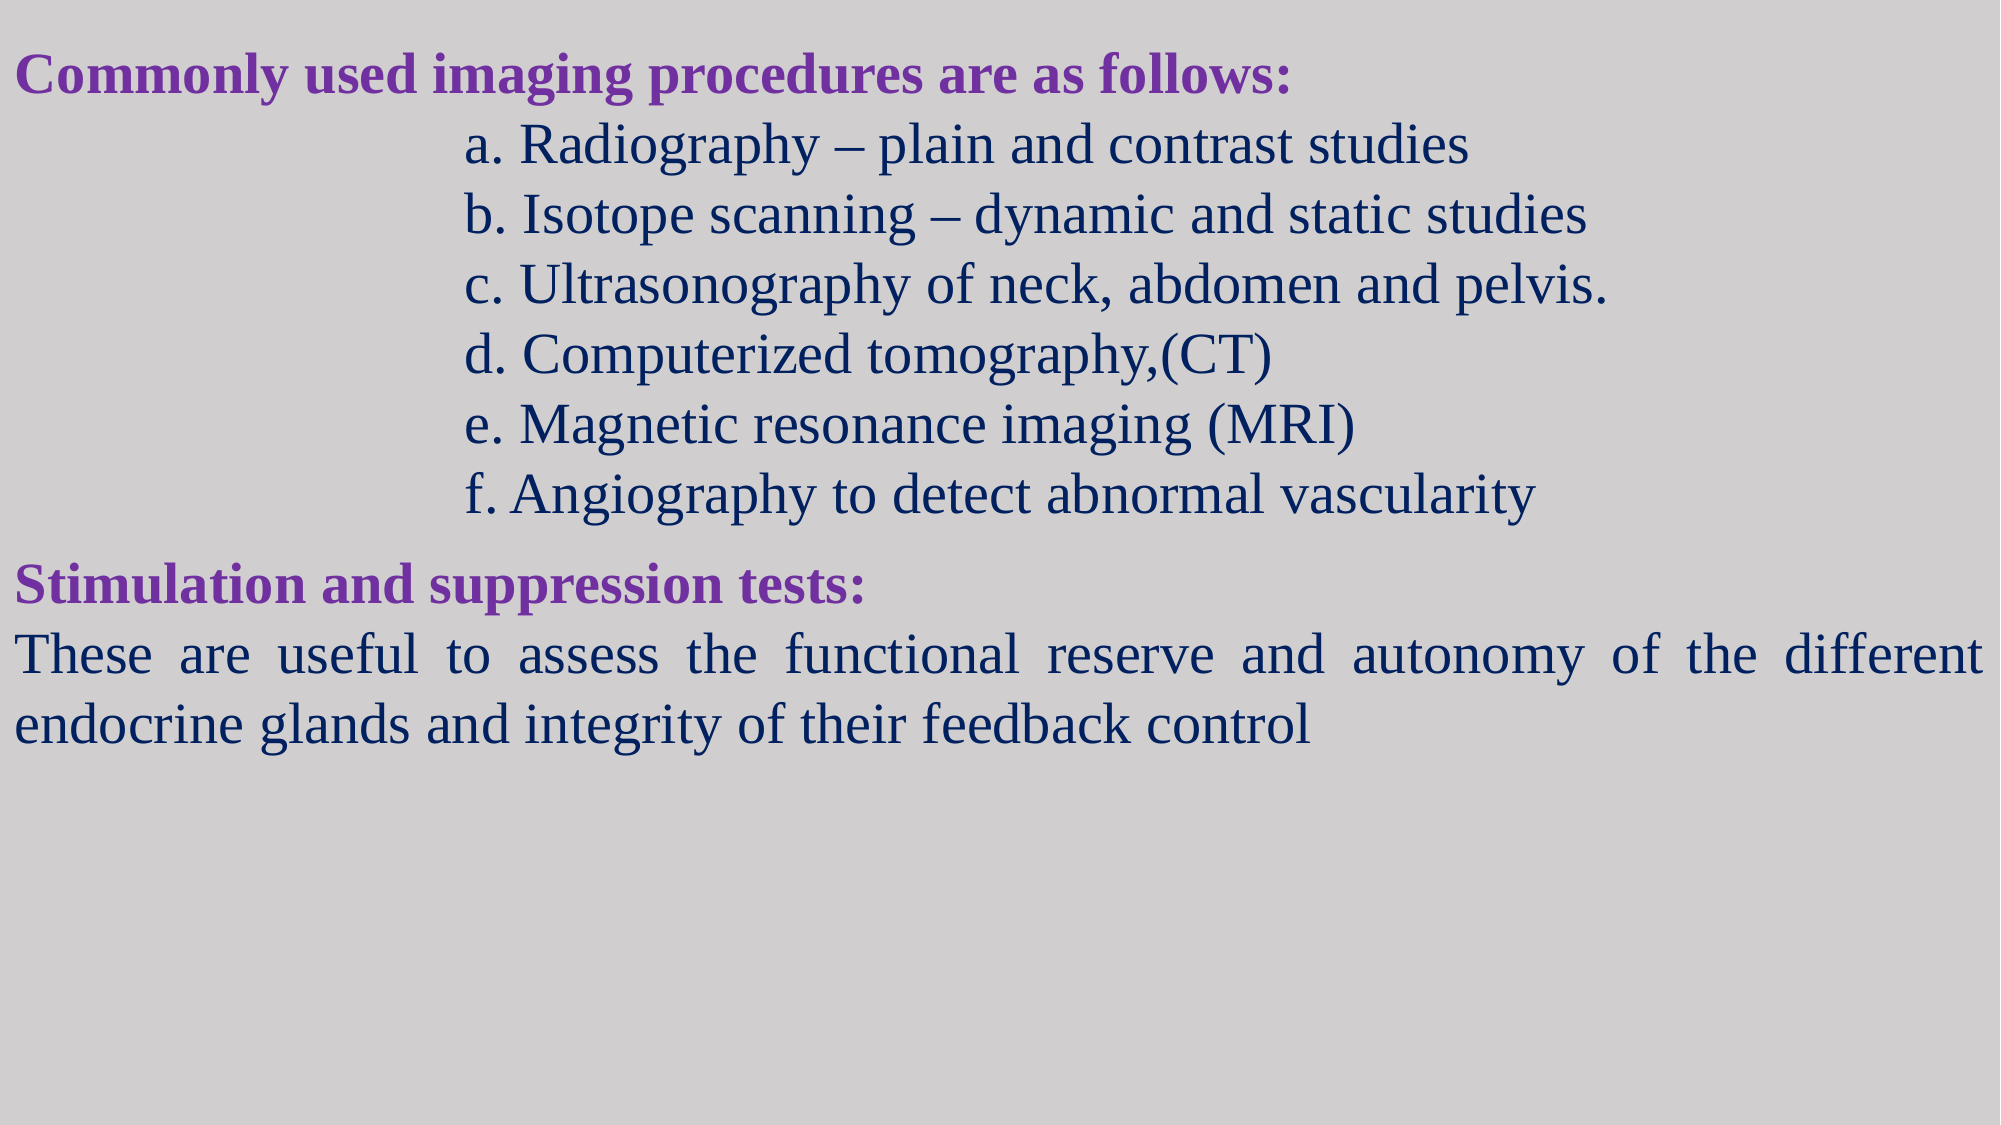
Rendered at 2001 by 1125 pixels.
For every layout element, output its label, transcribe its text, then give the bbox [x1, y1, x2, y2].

text_box Commonly used imaging procedures are as follows: a. Radiography – plain and contrast studies b. Isotope scanning – dynamic and static studies c. Ultrasonography of neck, abdomen and pelvis. d. Computerized tomography,(CT) e. Magnetic resonance imaging (MRI) f. Angiography to detect abnormal vascularity [0, 27, 1902, 533]
text_box Stimulation and suppression tests: These are useful to assess the functional reserve and autonomy of the different endocrine glands and integrity of their feedback control [0, 537, 2000, 763]
